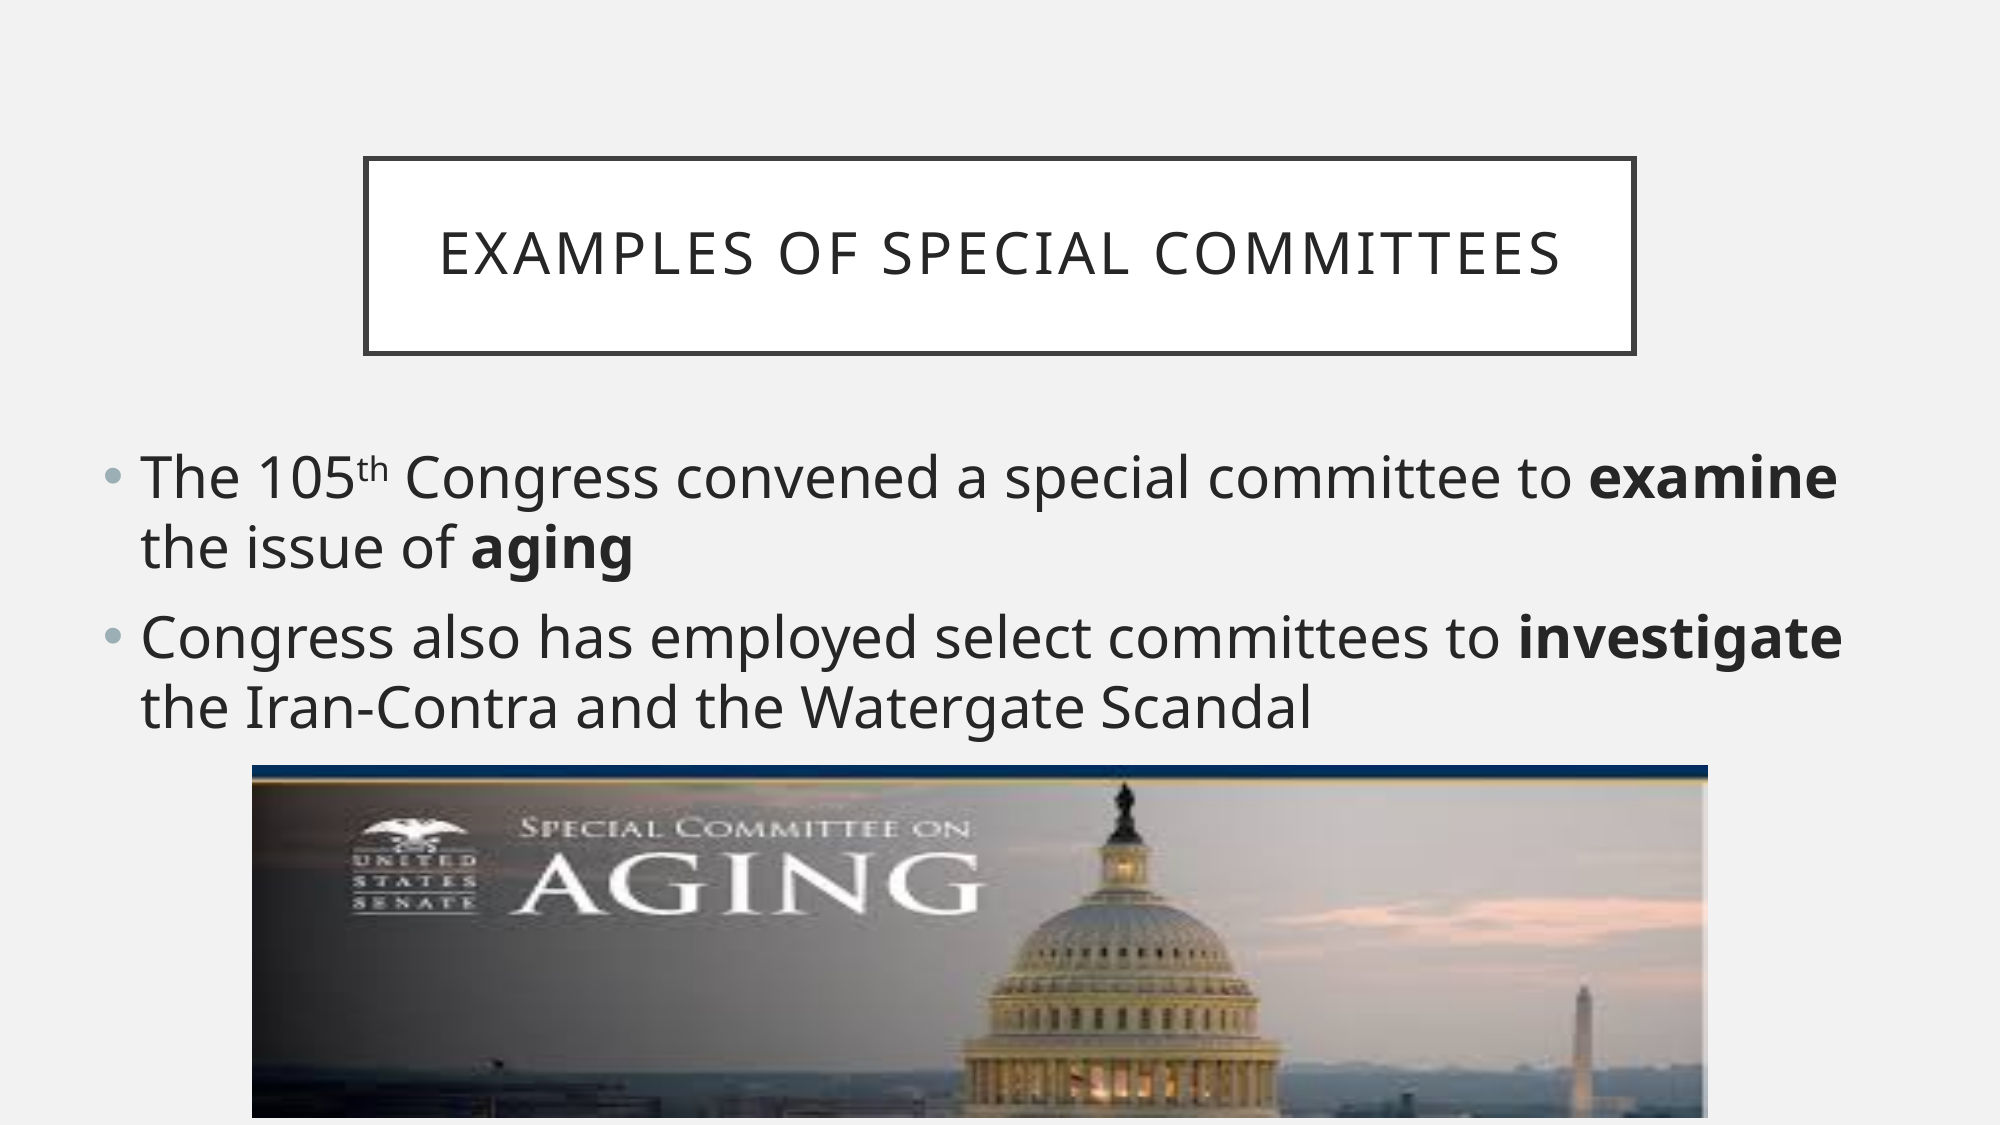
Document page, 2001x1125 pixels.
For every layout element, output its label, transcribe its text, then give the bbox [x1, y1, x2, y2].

picture [252, 765, 1708, 1118]
list The 105th Congress convened a special committee to examine the issue of aging Congress also has employed select committees to investigate the Iran-Contra and the Watergate Scandal [87, 432, 1940, 942]
title Examples of Special Committees [363, 156, 1637, 356]
